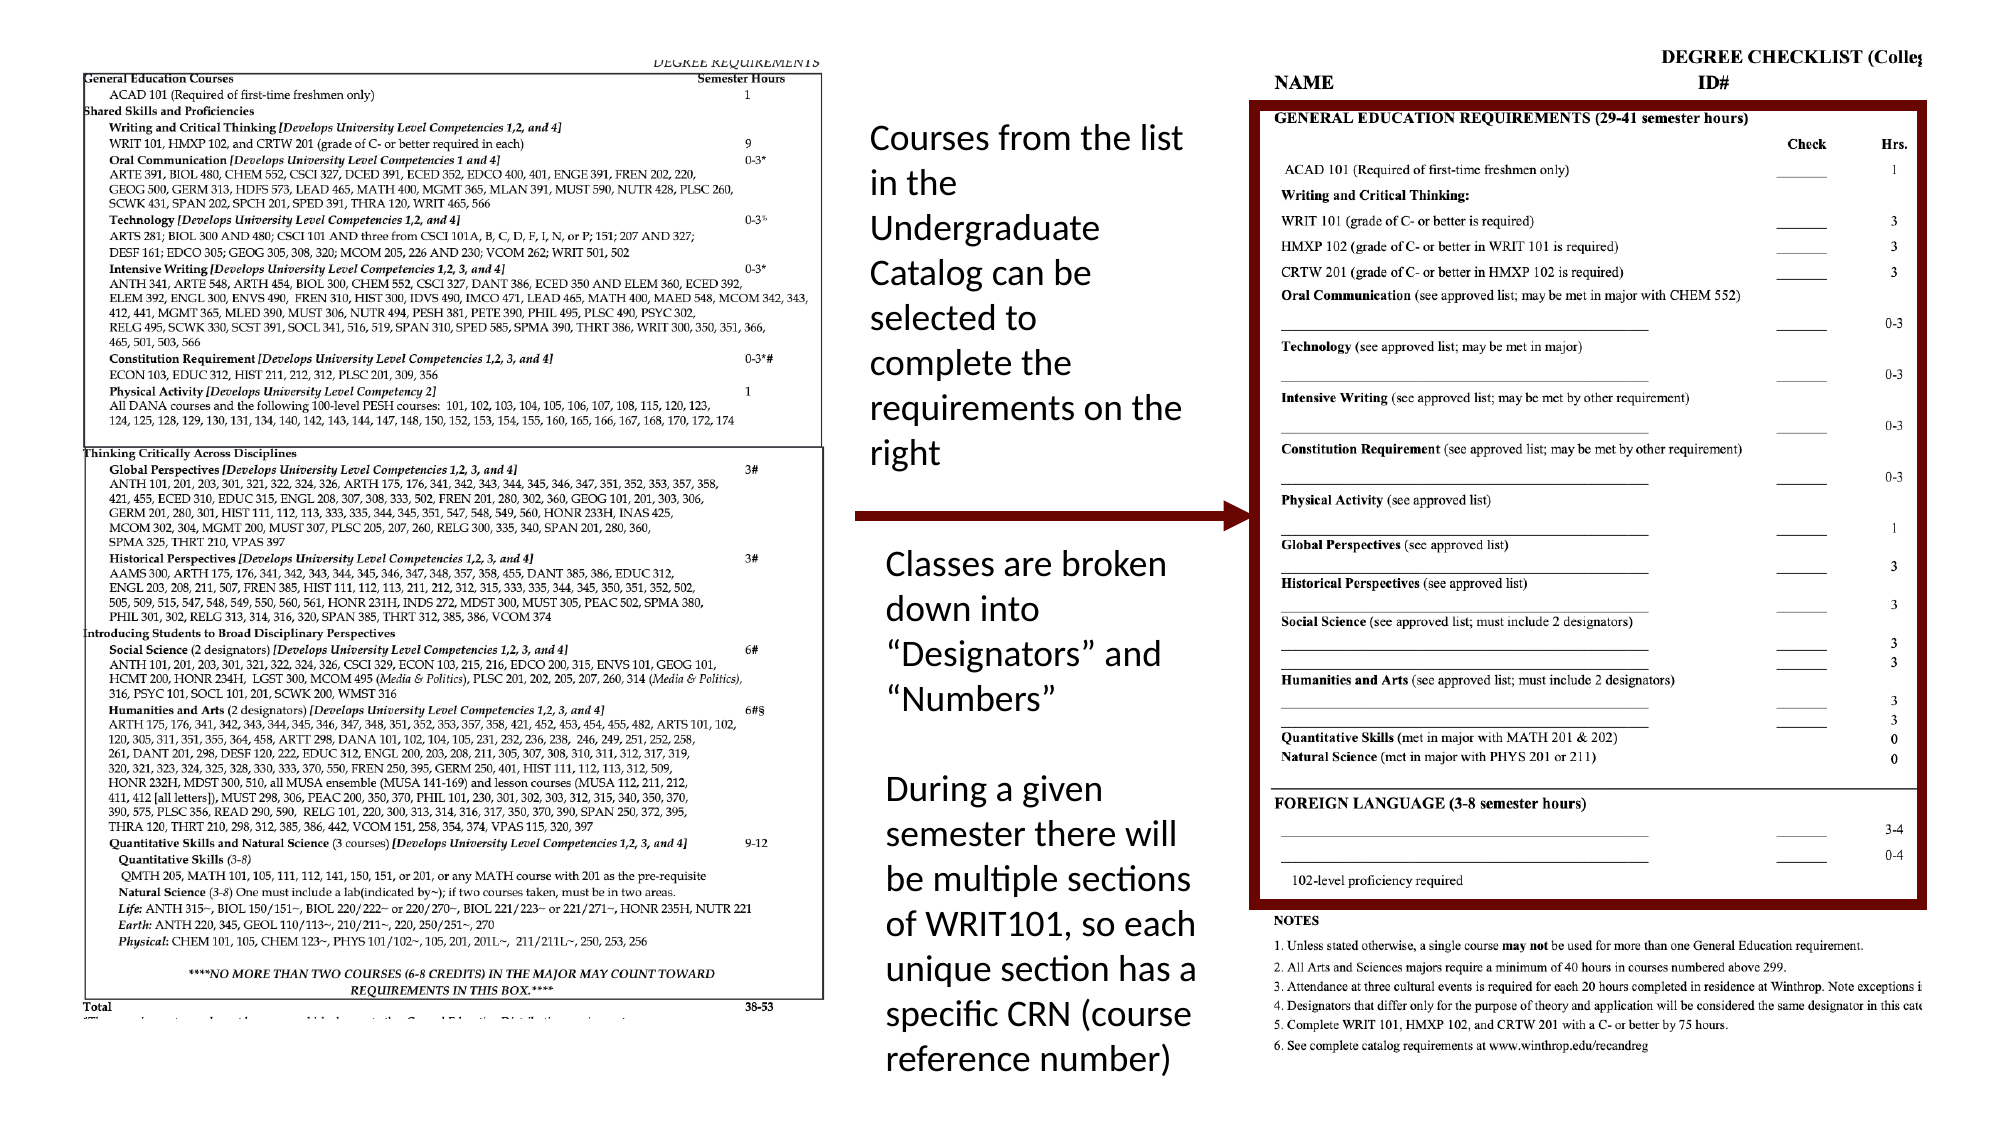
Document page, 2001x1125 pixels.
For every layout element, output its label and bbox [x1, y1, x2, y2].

text_box [831, 32, 1922, 1093]
picture [55, 60, 856, 1019]
